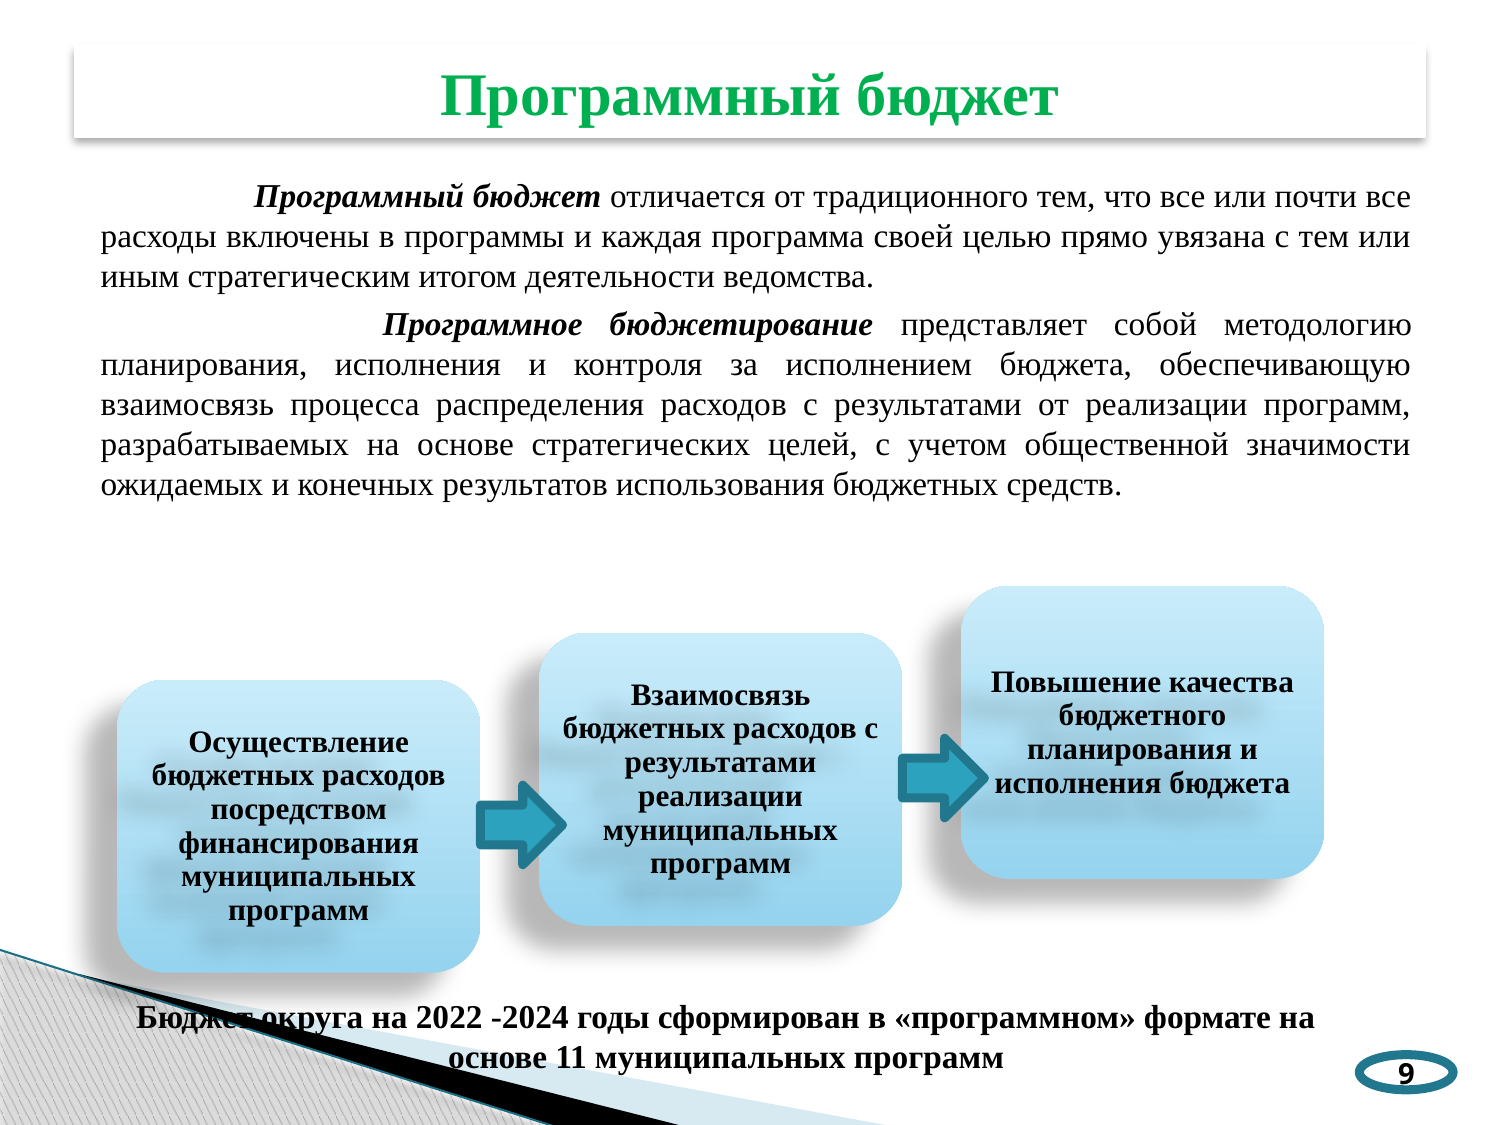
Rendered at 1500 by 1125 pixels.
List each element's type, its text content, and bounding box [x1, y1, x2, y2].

text_box [1430, 1052, 1458, 1092]
slide_number 9 [1359, 1042, 1430, 1103]
text_box [908, 733, 954, 823]
text_box Бюджет округа на 2022 -2024 годы сформирован в «программном» формате на основе 11 муниципальных программ [117, 987, 1336, 1083]
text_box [116, 679, 481, 973]
title Программный бюджет [74, 44, 1426, 138]
text_box [486, 780, 532, 870]
list Программный бюджет отличается от традиционного тем, что все или почти все расходы включены в программы и каждая программа своей целью прямо увязана с тем или иным стратегическим итогом деятельности ведомства. Программное бюджетирование представляет собой методологию планирования, исполнения и контроля за исполнением бюджета, обеспечивающую взаимосвязь процесса распределения расходов с результатами от реализации программ, разрабатываемых на основе стратегических целей, с учетом общественной значимости ожидаемых и конечных результатов использования бюджетных средств. [25, 166, 1428, 973]
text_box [538, 632, 903, 927]
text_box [960, 585, 1325, 880]
text_box [1354, 1063, 1359, 1082]
